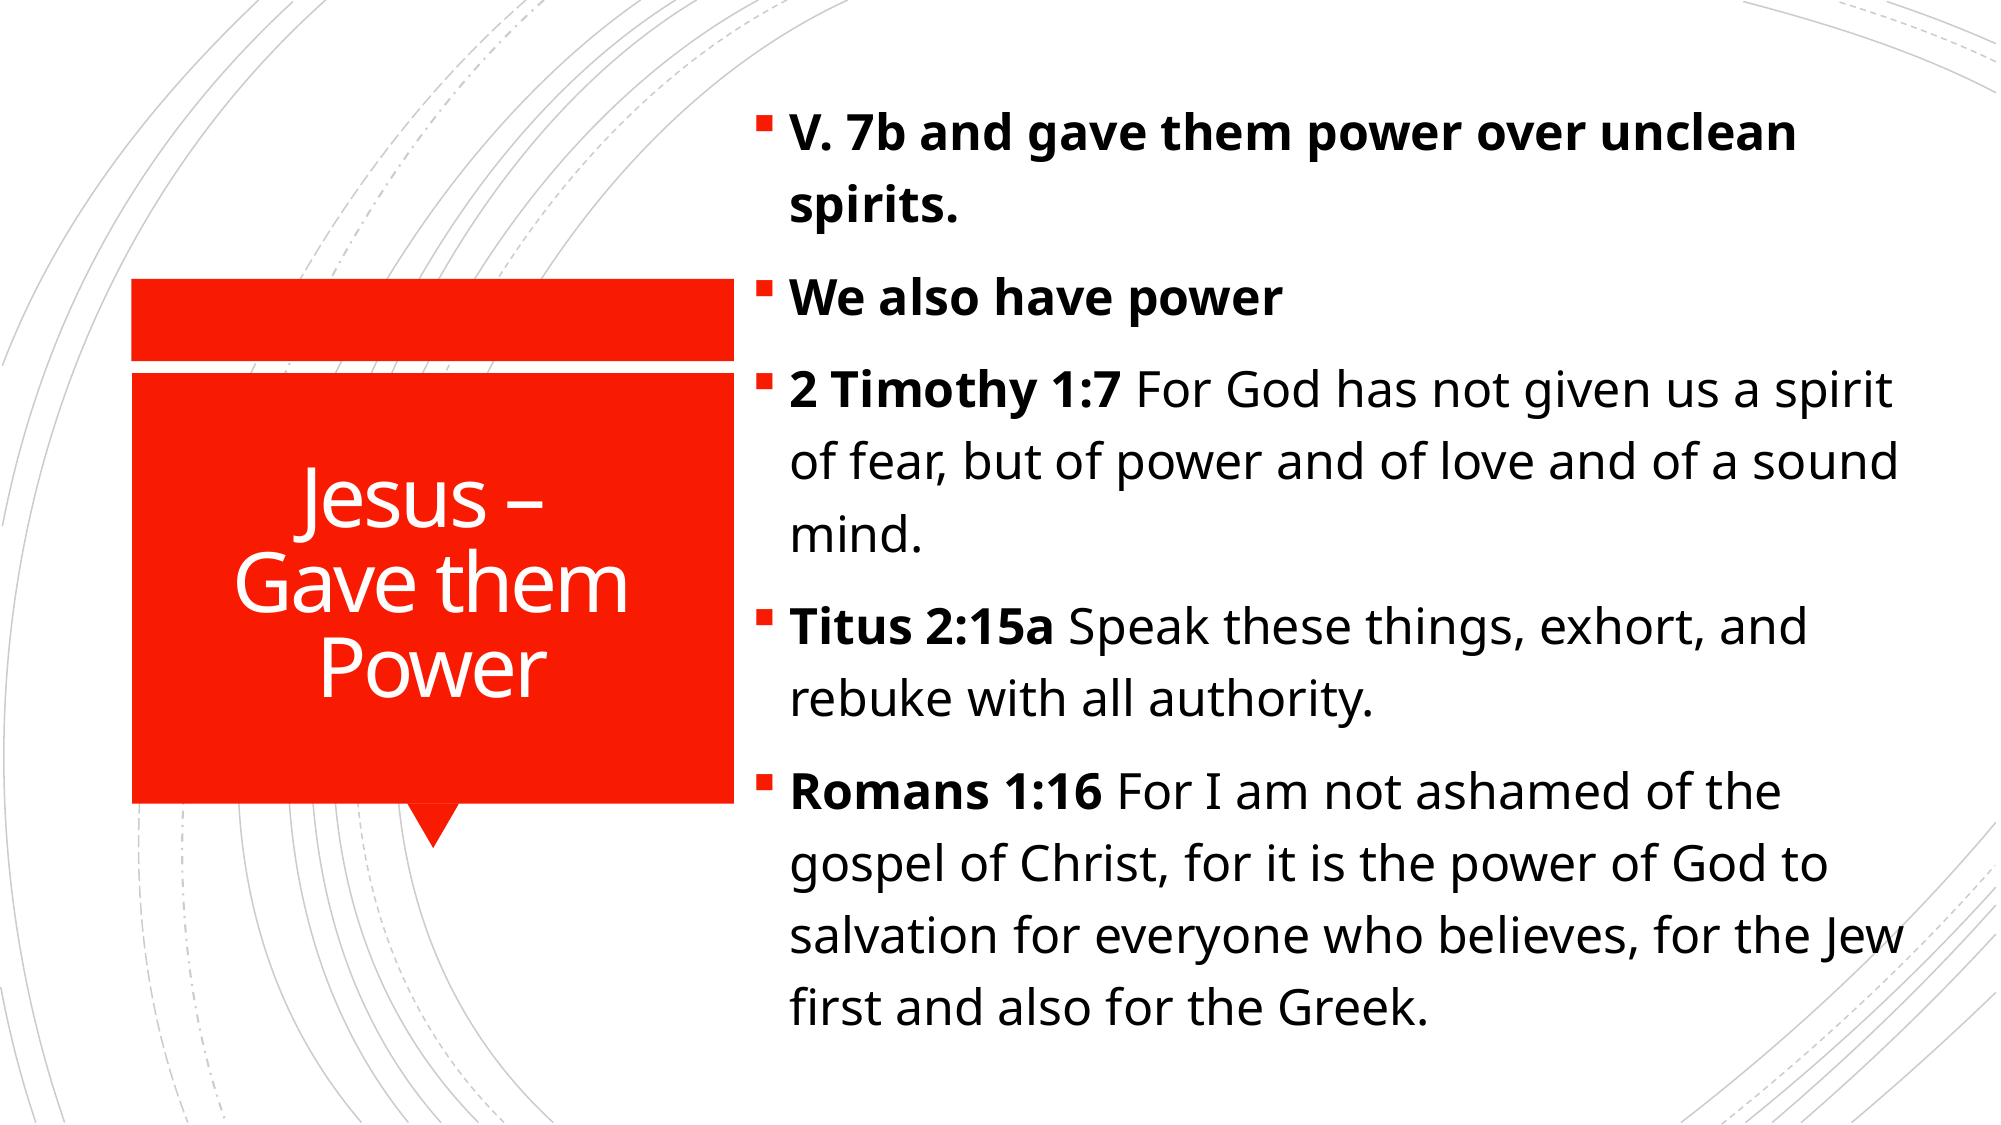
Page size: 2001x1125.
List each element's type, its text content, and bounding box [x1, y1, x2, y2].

list V. 7b and gave them power over unclean spirits. We also have power 2 Timothy 1:7 For God has not given us a spirit of fear, but of power and of love and of a sound mind. Titus 2:15a Speak these things, exhort, and rebuke with all authority. Romans 1:16 For I am not ashamed of the gospel of Christ, for it is the power of God to salvation for everyone who believes, for the Jew first and also for the Greek. [736, 45, 1961, 1079]
title Jesus – Gave them Power [145, 385, 720, 789]
